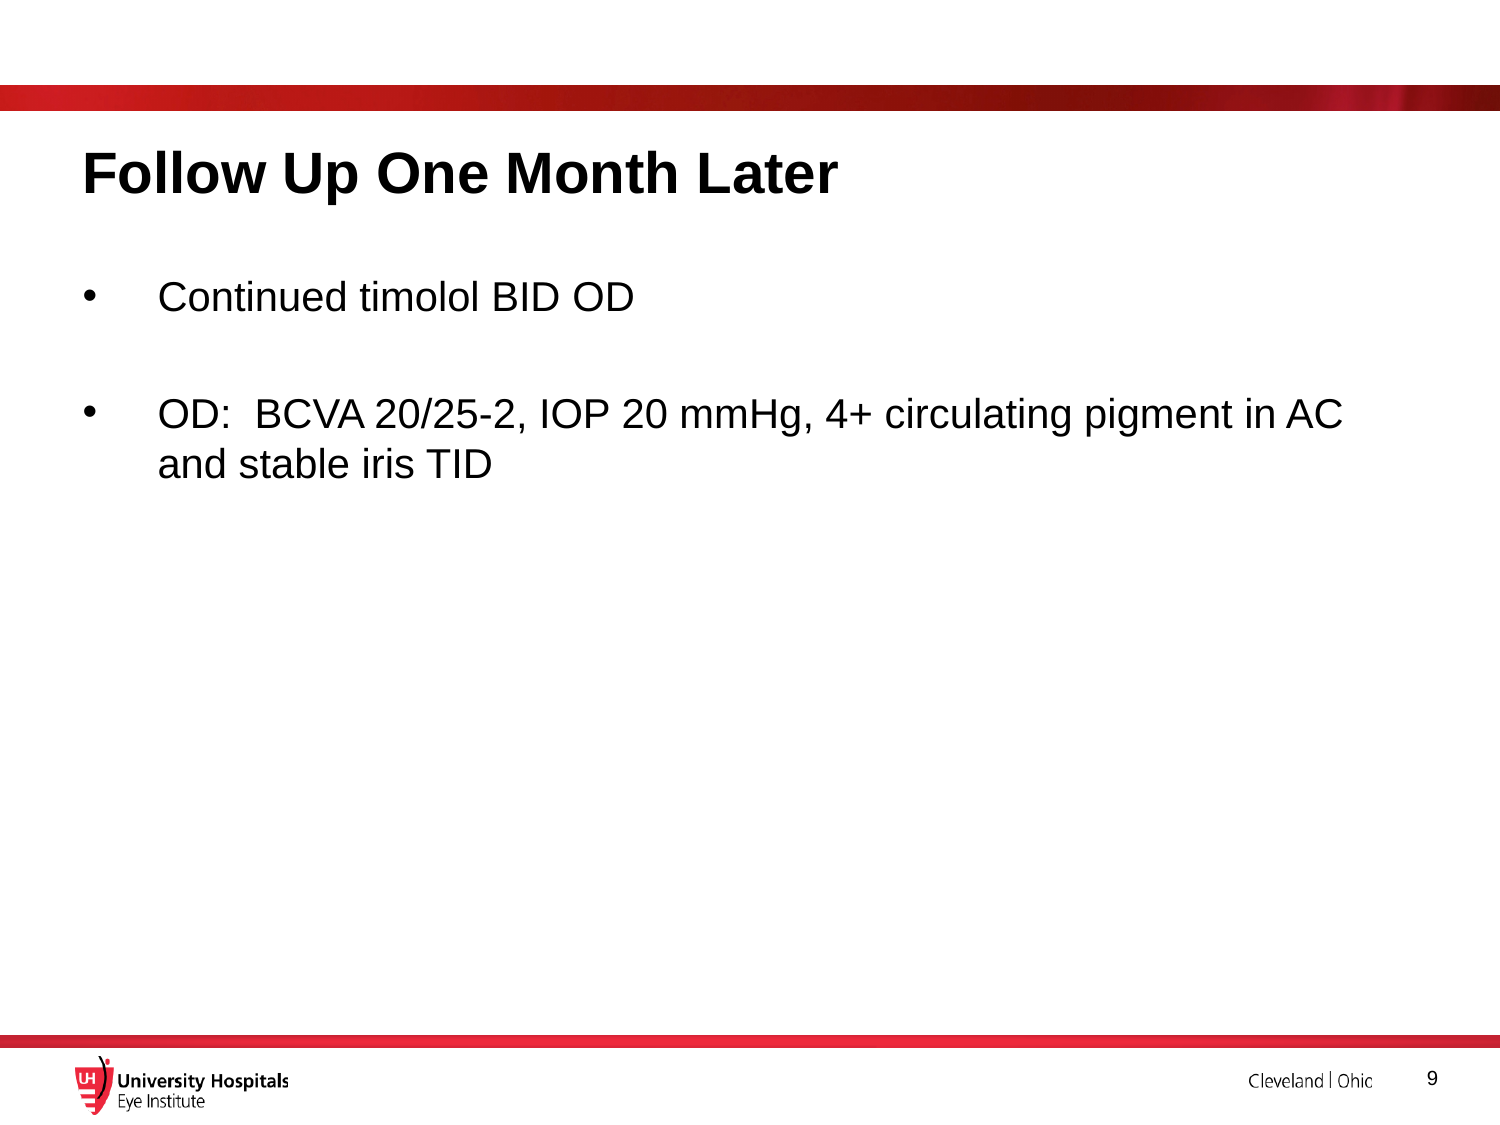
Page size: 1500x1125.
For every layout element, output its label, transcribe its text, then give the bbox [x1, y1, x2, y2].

list Continued timolol BID OD OD: BCVA 20/25-2, IOP 20 mmHg, 4+ circulating pigment in AC and stable iris TID [74, 261, 1426, 1006]
picture [0, 85, 1500, 111]
picture [1249, 1071, 1372, 1088]
slide_number 9 [1402, 1057, 1447, 1098]
picture [75, 1056, 288, 1115]
title Follow Up One Month Later [74, 127, 1426, 234]
picture [0, 1035, 1500, 1048]
